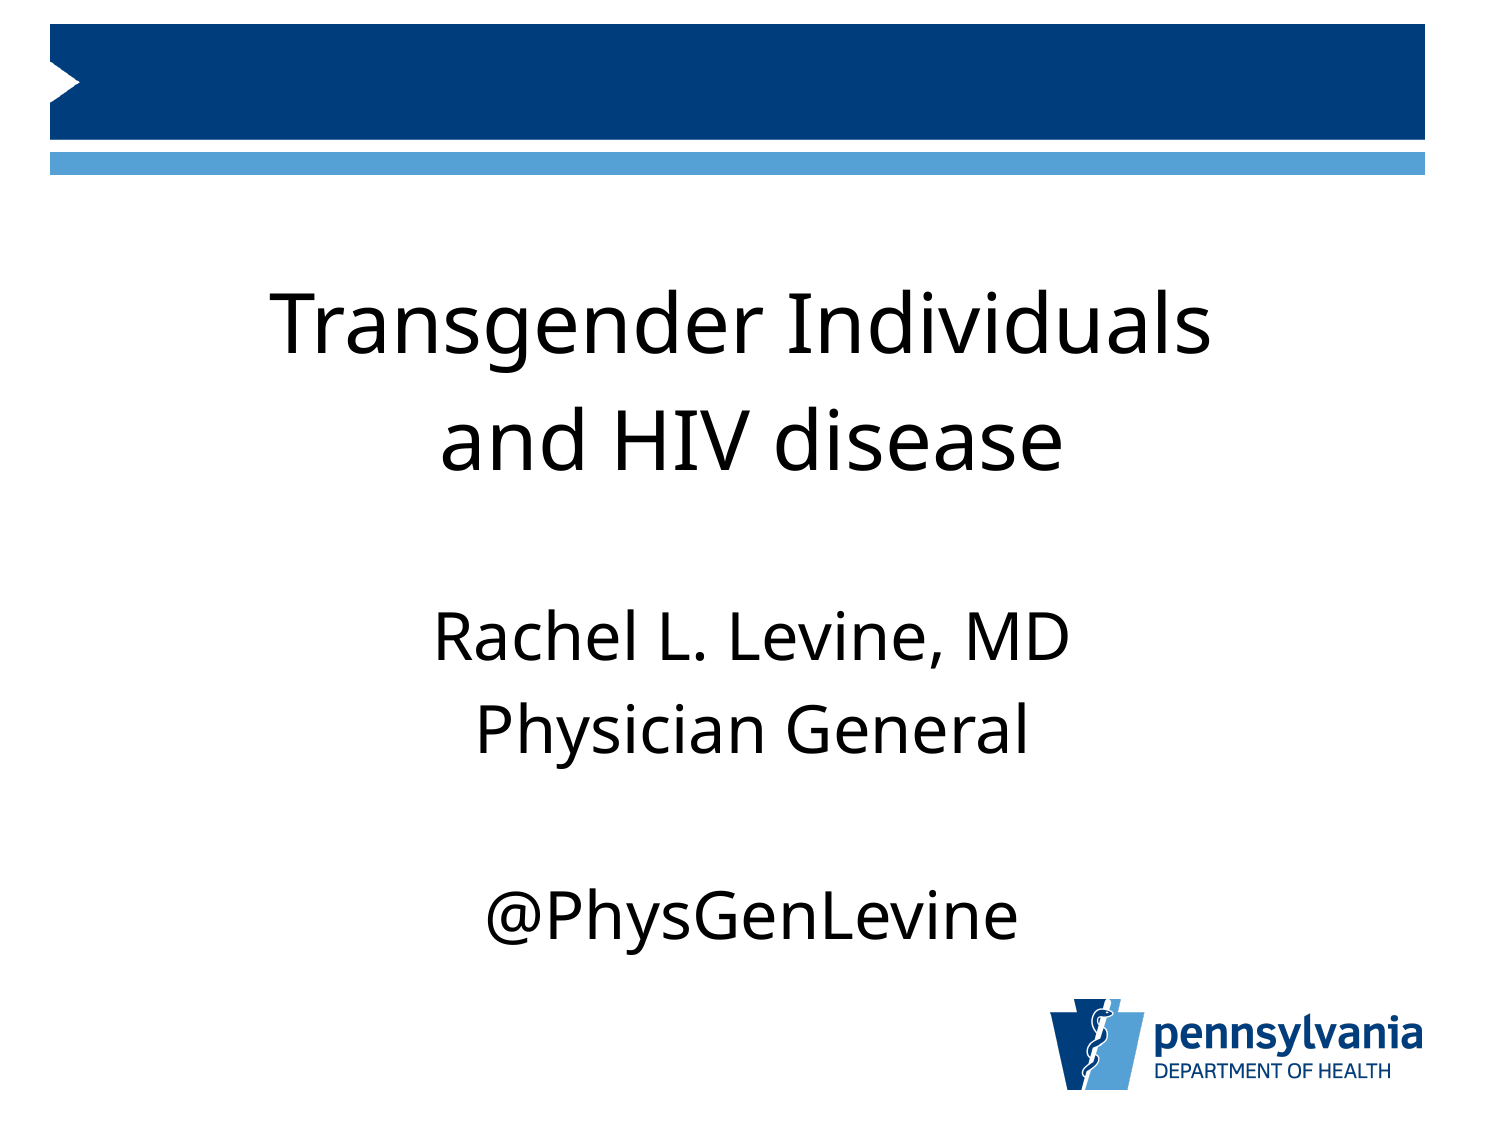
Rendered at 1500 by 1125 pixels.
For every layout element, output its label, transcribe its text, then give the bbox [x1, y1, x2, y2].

picture [50, 24, 1425, 175]
list Transgender Individuals and HIV disease Rachel L. Levine, MD Physician General @PhysGenLevine [5, 262, 1500, 1038]
picture [1050, 1038, 1422, 1090]
